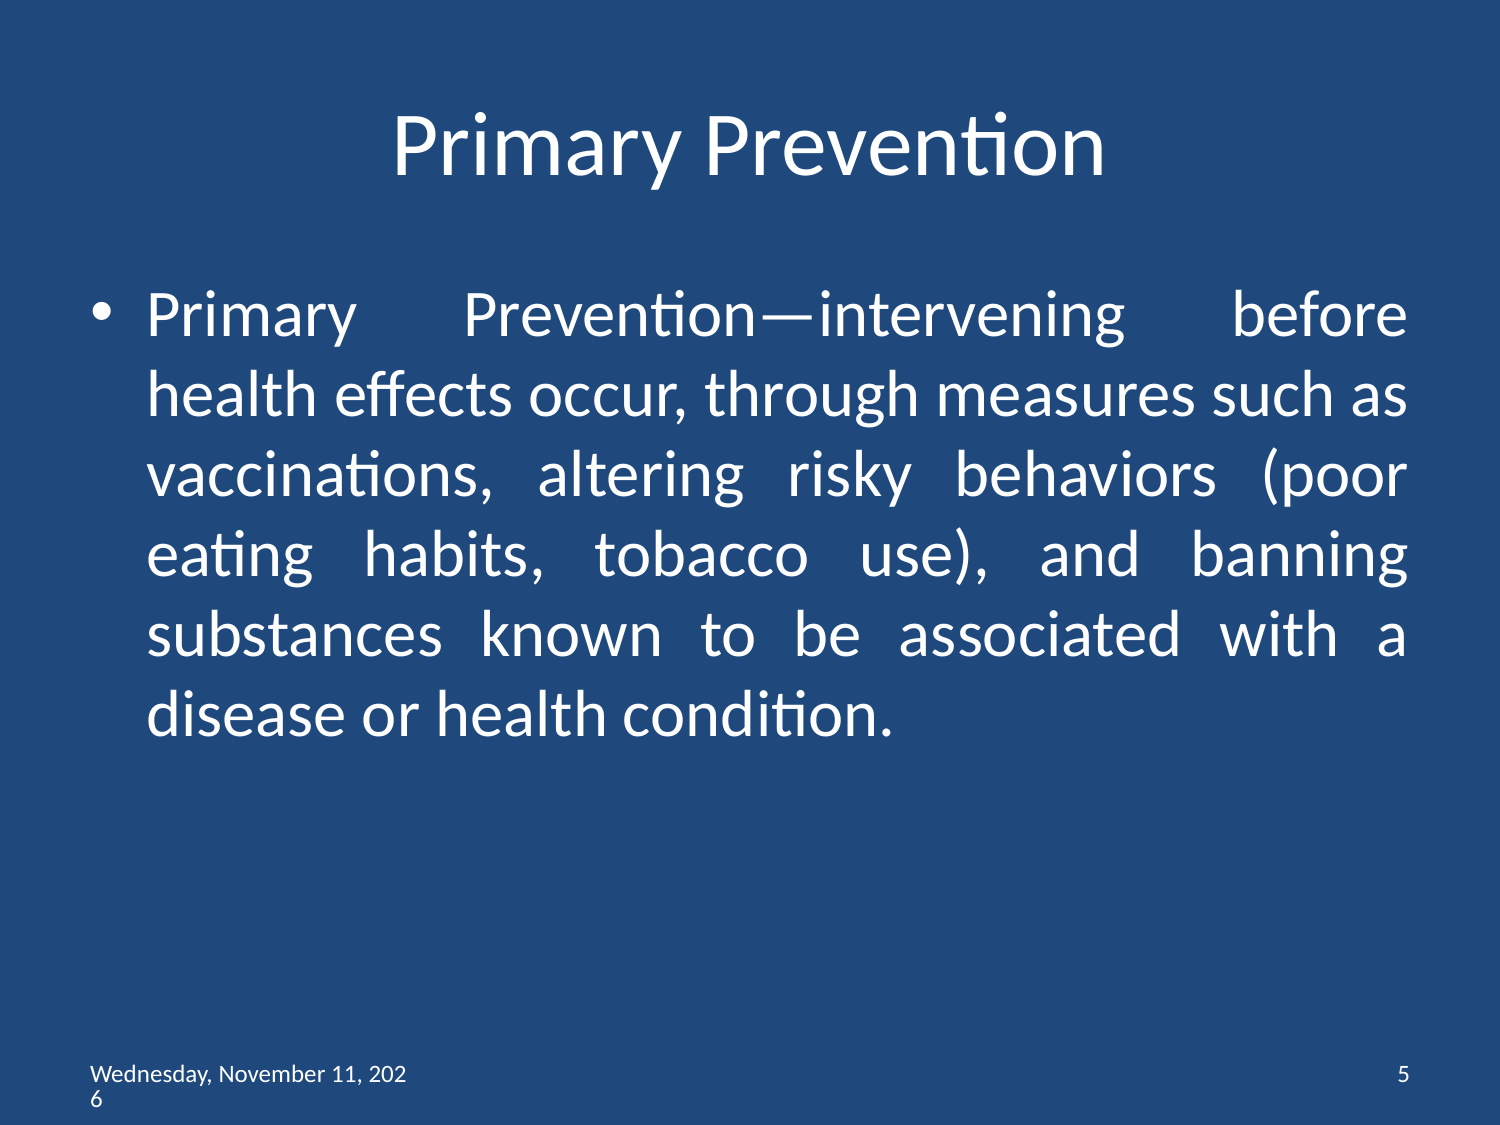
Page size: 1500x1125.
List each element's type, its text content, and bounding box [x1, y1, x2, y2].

list Primary Prevention—intervening before health effects occur, through measures such as vaccinations, altering risky behaviors (poor eating habits, tobacco use), and banning substances known to be associated with a disease or health condition. [75, 262, 1425, 1005]
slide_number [75, 1042, 425, 1103]
slide_number 5 [1074, 1042, 1425, 1103]
title Primary Prevention [75, 45, 1425, 233]
